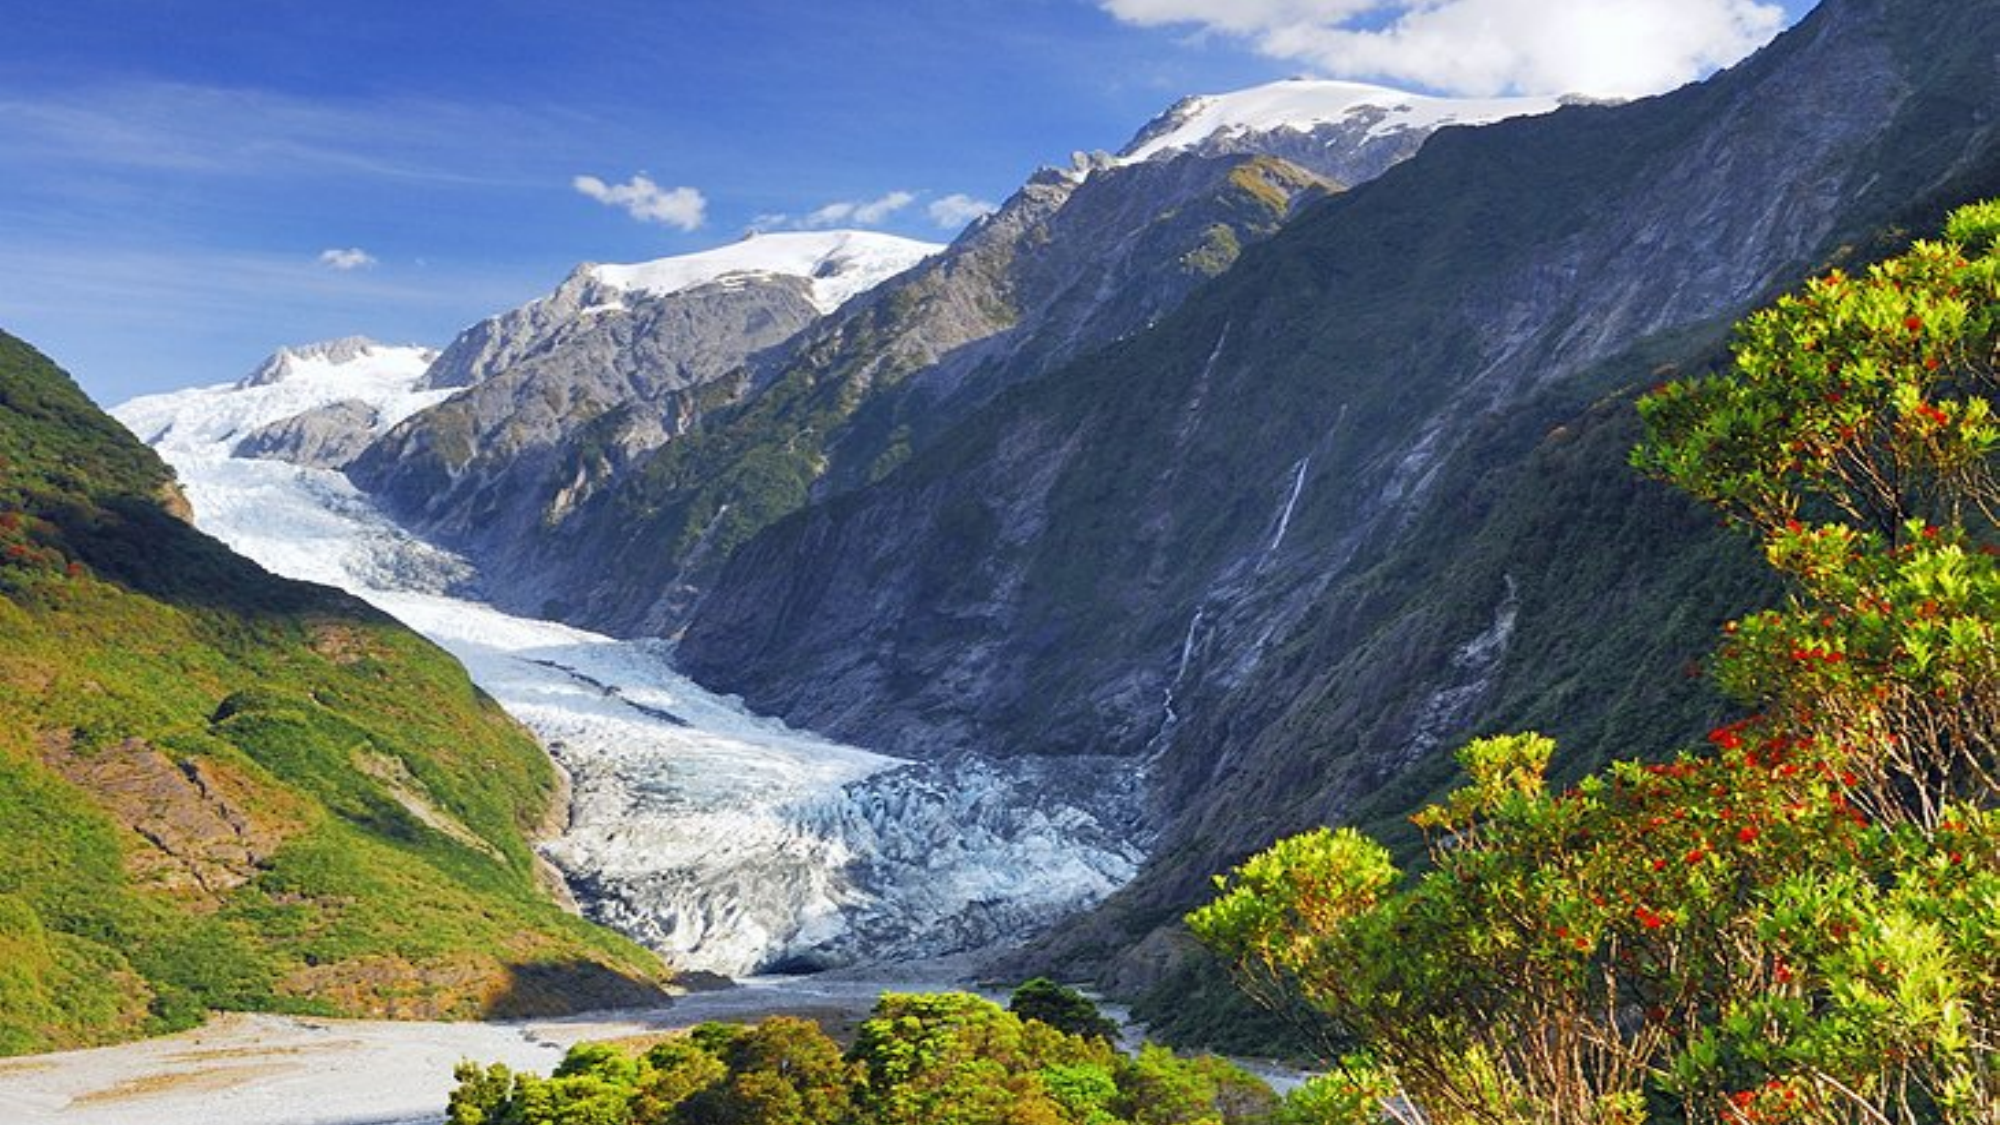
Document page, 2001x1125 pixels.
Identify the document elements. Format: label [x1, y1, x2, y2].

list [0, 0, 2000, 1125]
